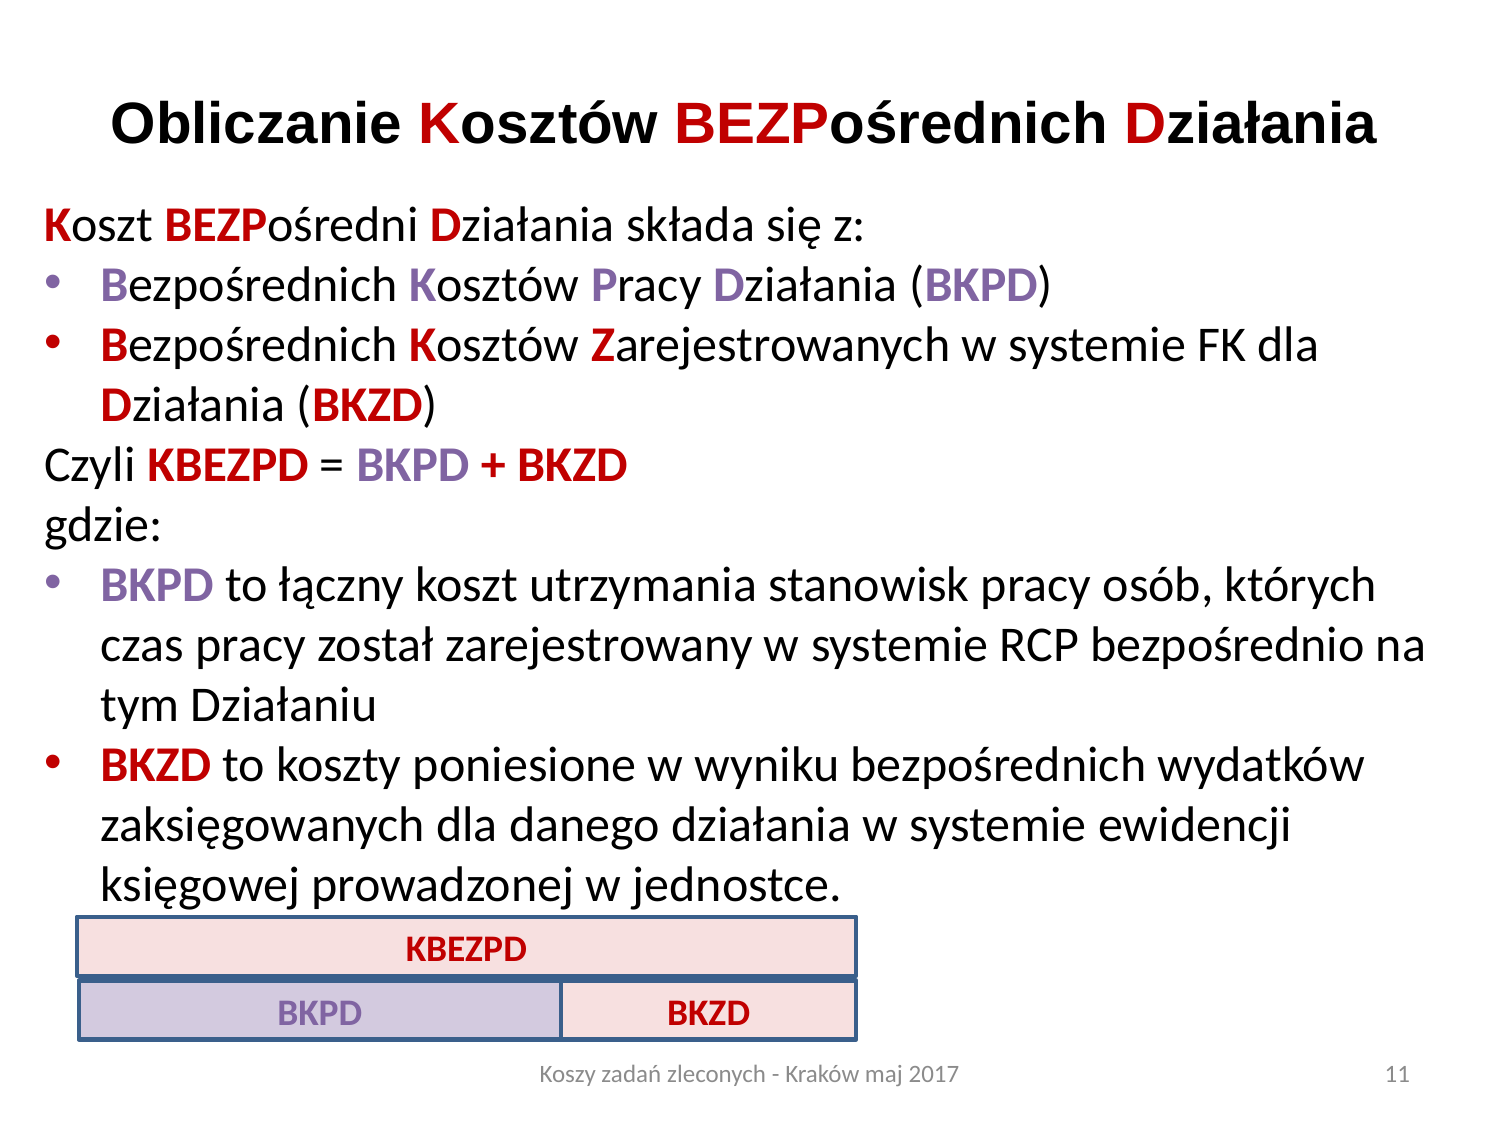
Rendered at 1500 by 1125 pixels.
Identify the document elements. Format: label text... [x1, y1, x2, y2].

text_box Obliczanie Kosztów BEZPośrednich Działania [76, 78, 1412, 163]
text_box BKZD [563, 978, 858, 1042]
text_box KBEZPD [75, 915, 858, 978]
text_box Koszt BEZPośredni Działania składa się z: Bezpośrednich Kosztów Pracy Działania (BKPD) Bezpośrednich Kosztów Zarejestrowanych w systemie FK dla Działania (BKZD) Czyli KBEZPD = BKPD + BKZD gdzie: BKPD to łączny koszt utrzymania stanowisk pracy osób, których czas pracy został zarejestrowany w systemie RCP bezpośrednio na tym Działaniu BKZD to koszty poniesione w wyniku bezpośrednich wydatków zaksięgowanych dla danego działania w systemie ewidencji księgowej prowadzonej w jednostce. [29, 184, 1459, 920]
footer Koszy zadań zleconych - Kraków maj 2017 [512, 1042, 988, 1103]
text_box BKPD [77, 978, 563, 1042]
slide_number 11 [1074, 1042, 1425, 1103]
